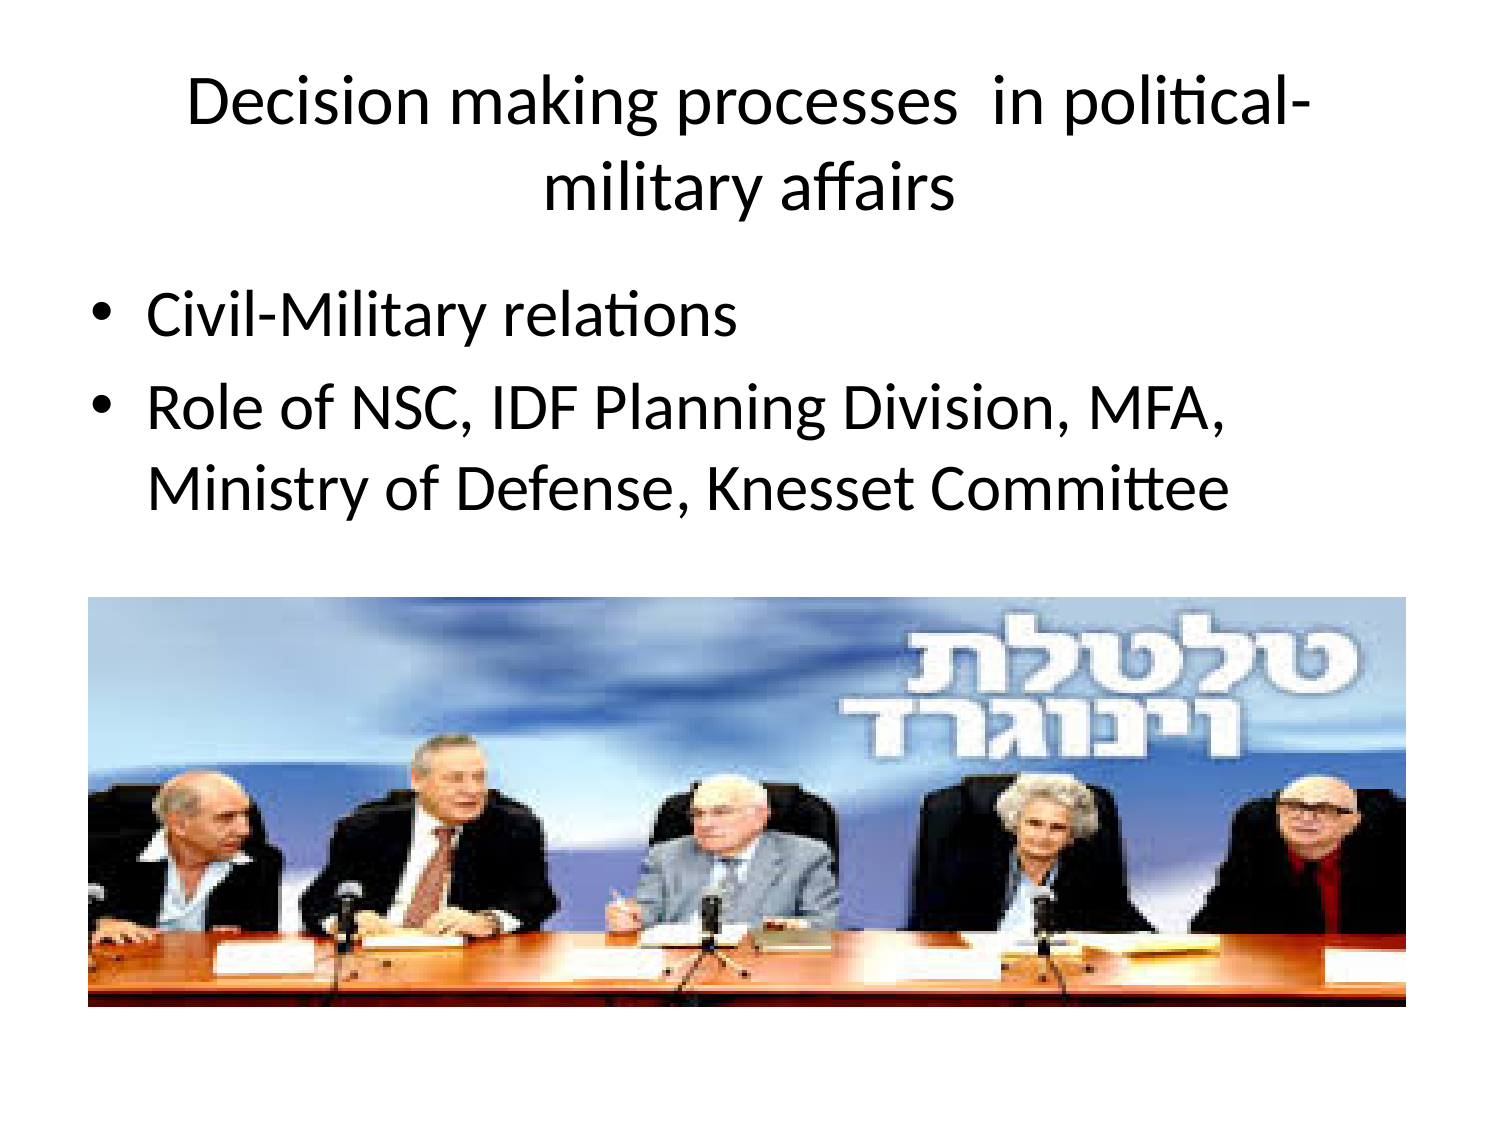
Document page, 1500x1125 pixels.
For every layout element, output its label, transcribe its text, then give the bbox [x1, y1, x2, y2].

picture [88, 597, 1406, 1008]
list Civil-Military relations Role of NSC, IDF Planning Division, MFA, Ministry of Defense, Knesset Committee [75, 262, 1425, 1005]
title Decision making processes in political-military affairs [75, 45, 1425, 233]
